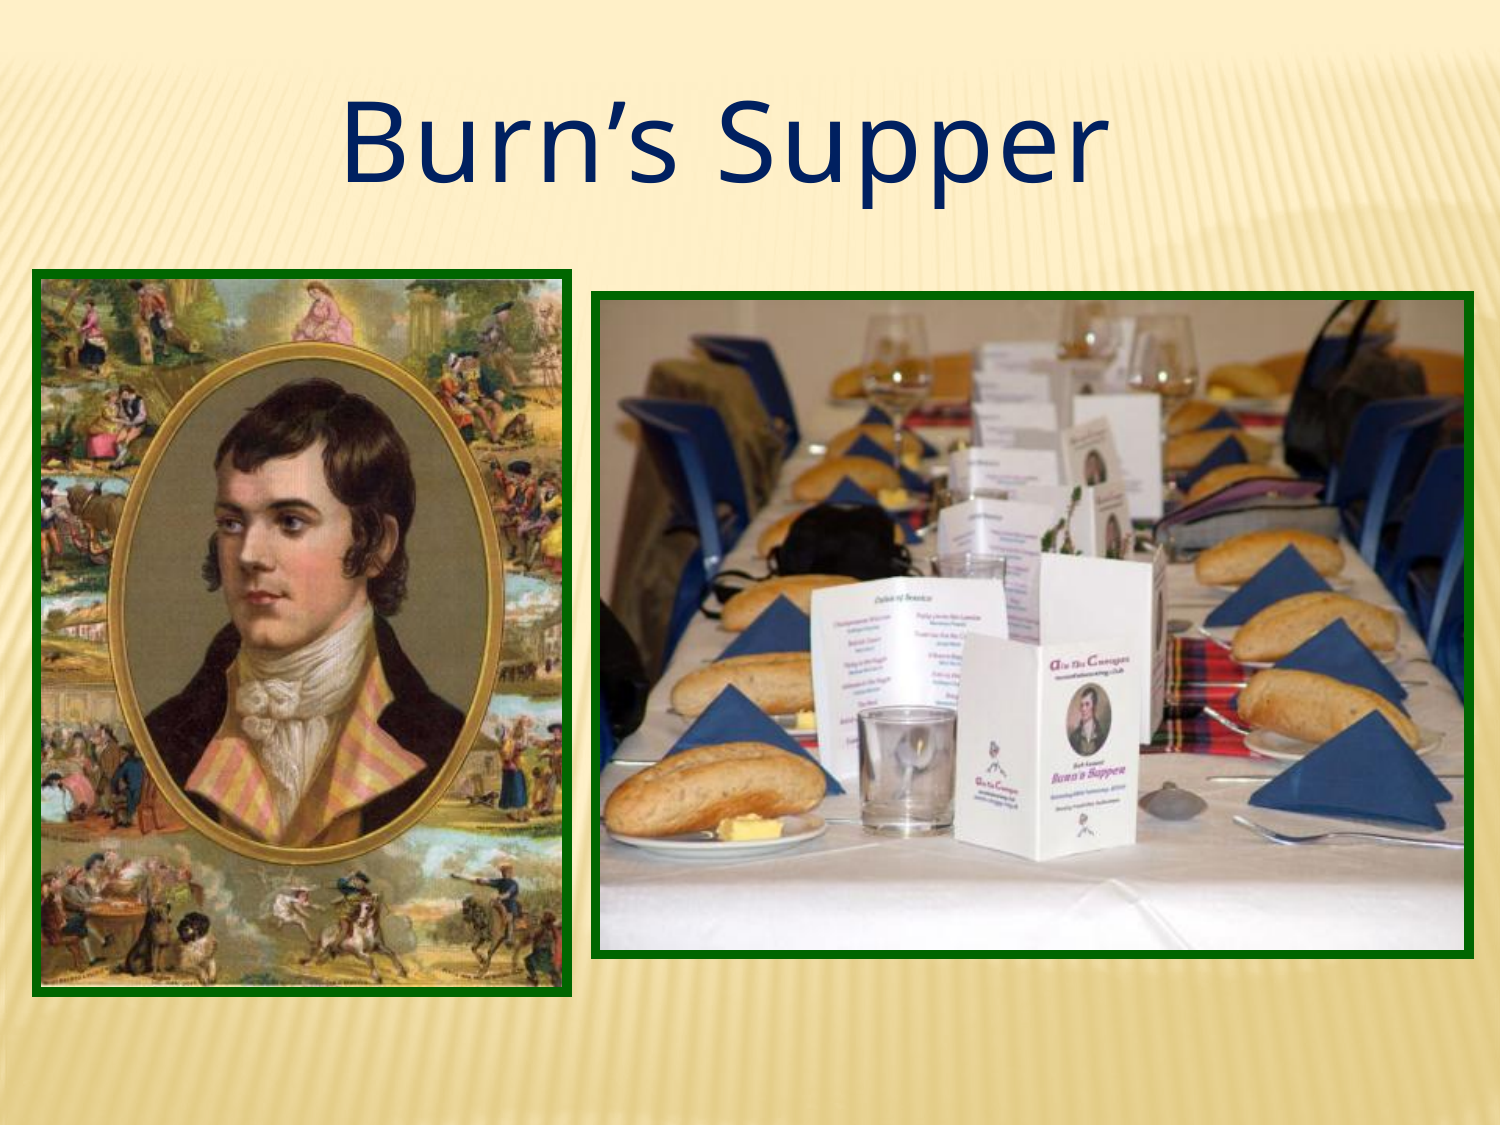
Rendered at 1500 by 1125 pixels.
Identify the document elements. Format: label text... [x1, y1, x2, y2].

picture [40, 278, 563, 988]
picture [599, 300, 1465, 951]
text_box Burn’s Supper [49, 62, 1400, 250]
